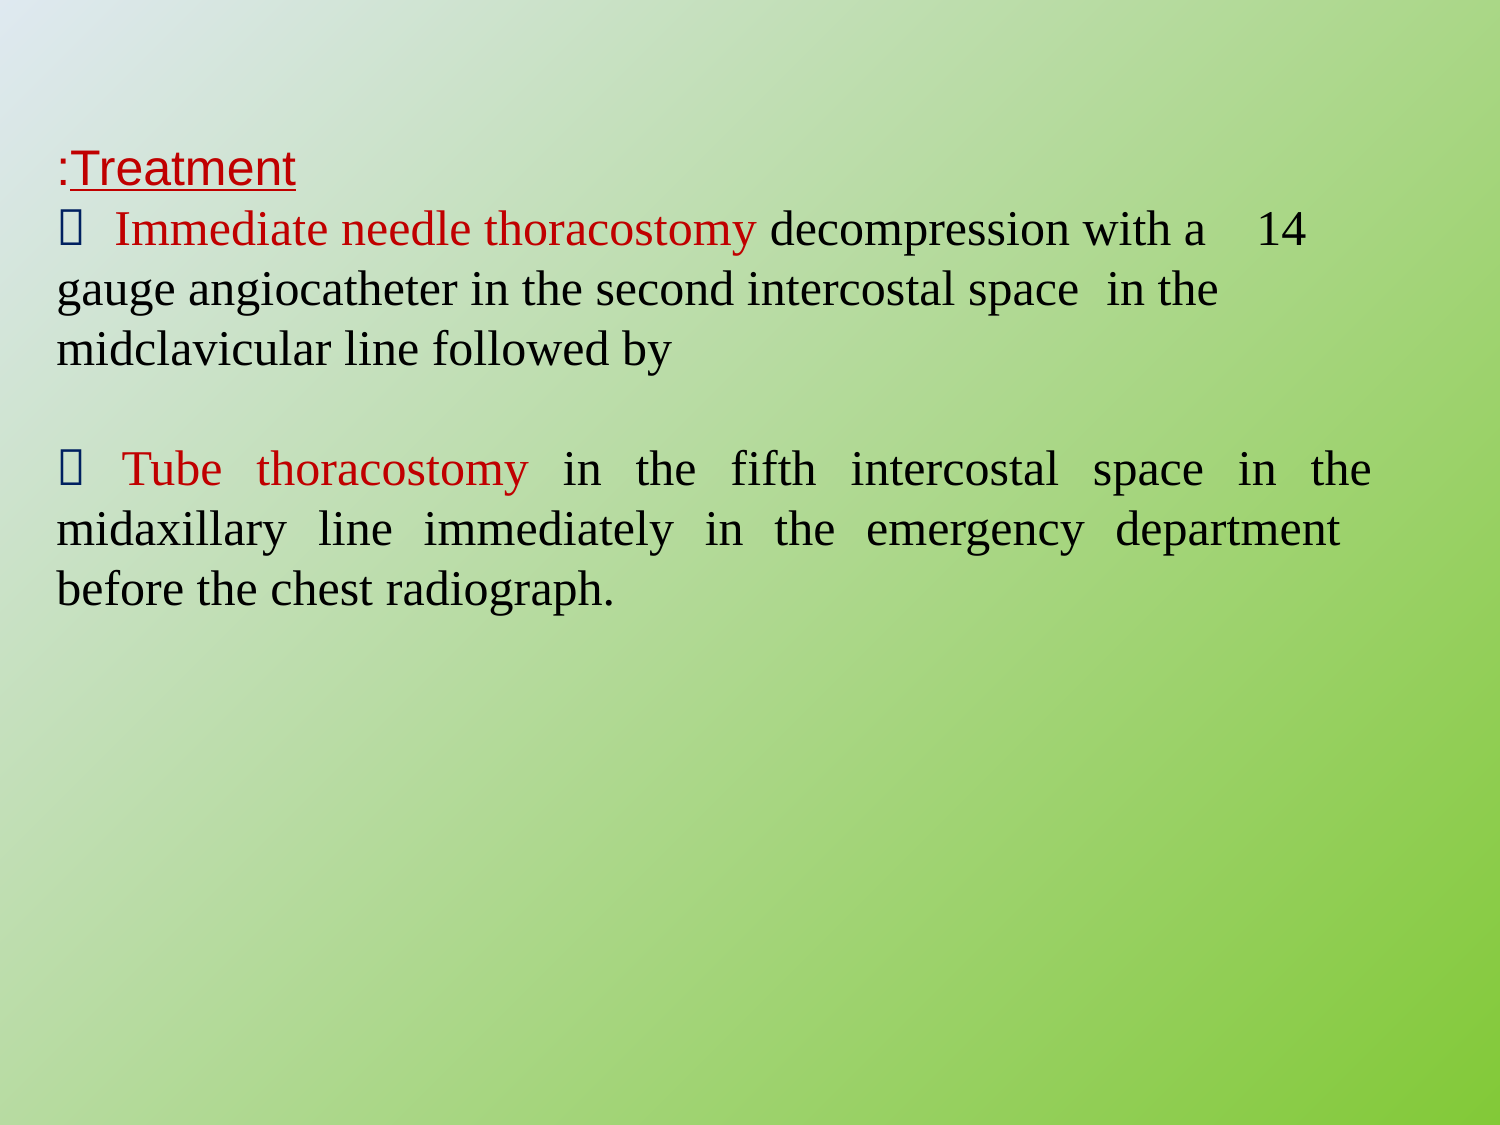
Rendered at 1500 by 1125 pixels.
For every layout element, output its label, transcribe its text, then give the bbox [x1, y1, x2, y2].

text_box Treatment:  Immediate needle thoracostomy decompression with a 14 gauge angiocatheter in the second intercostal space in the midclavicular line followed by  Tube thoracostomy in the fifth intercostal space in the midaxillary line immediately in the emergency department before the chest radiograph. [41, 128, 1388, 624]
